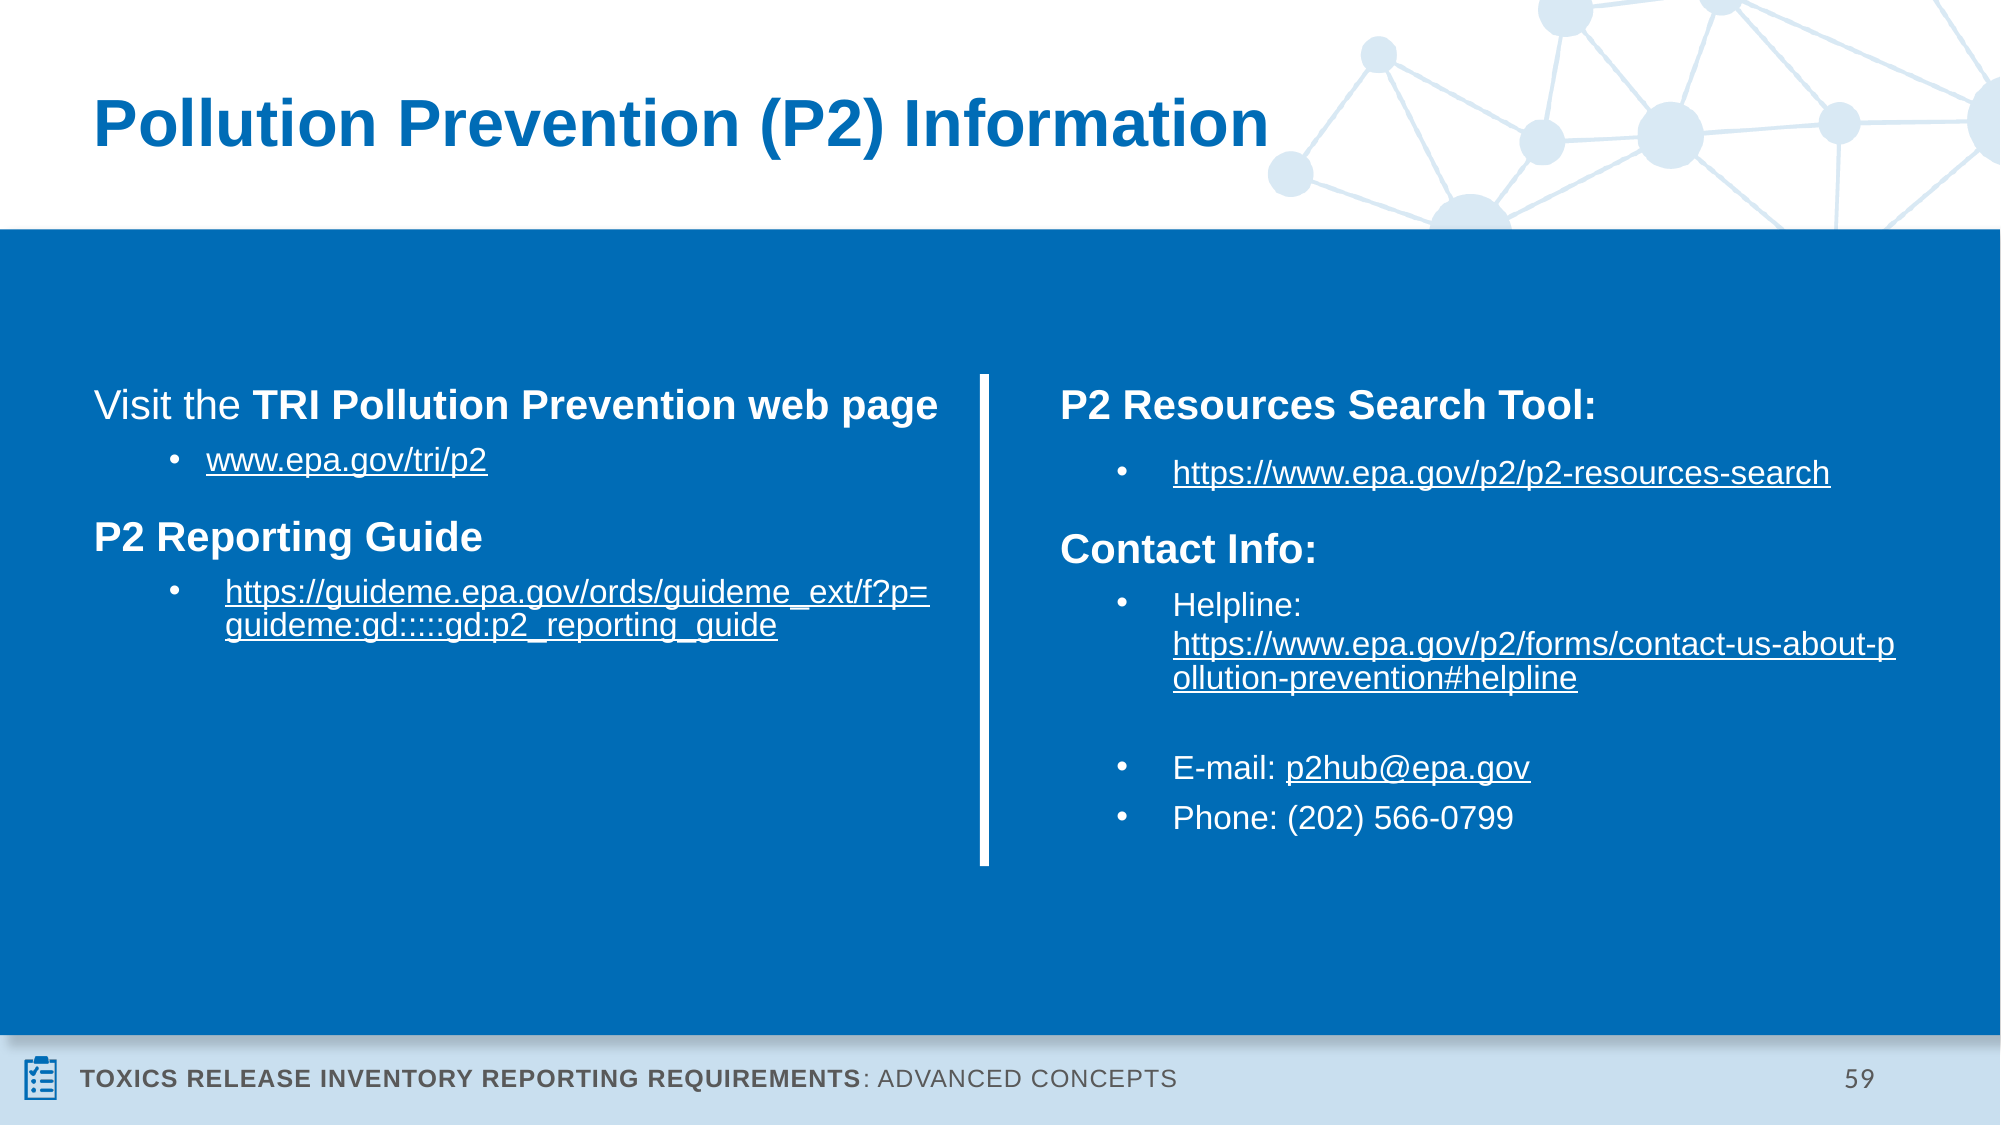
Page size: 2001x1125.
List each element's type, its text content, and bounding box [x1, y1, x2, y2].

title Pollution Prevention (P2) Information [78, 63, 1890, 186]
list P2 Resources Search Tool: https://www.epa.gov/p2/p2-resources-search Contact Info: Helpline: https://www.epa.gov/p2/forms/contact-us-about-pollution-prevention#helpline E-mail: p2hub@epa.gov Phone: (202) 566-0799 [1045, 370, 1922, 941]
list Visit the TRI Pollution Prevention web page www.epa.gov/tri/p2 P2 Reporting Guide https://guideme.epa.gov/ords/guideme_ext/f?p=guideme:gd:::::gd:p2_reporting_guide [78, 370, 955, 941]
